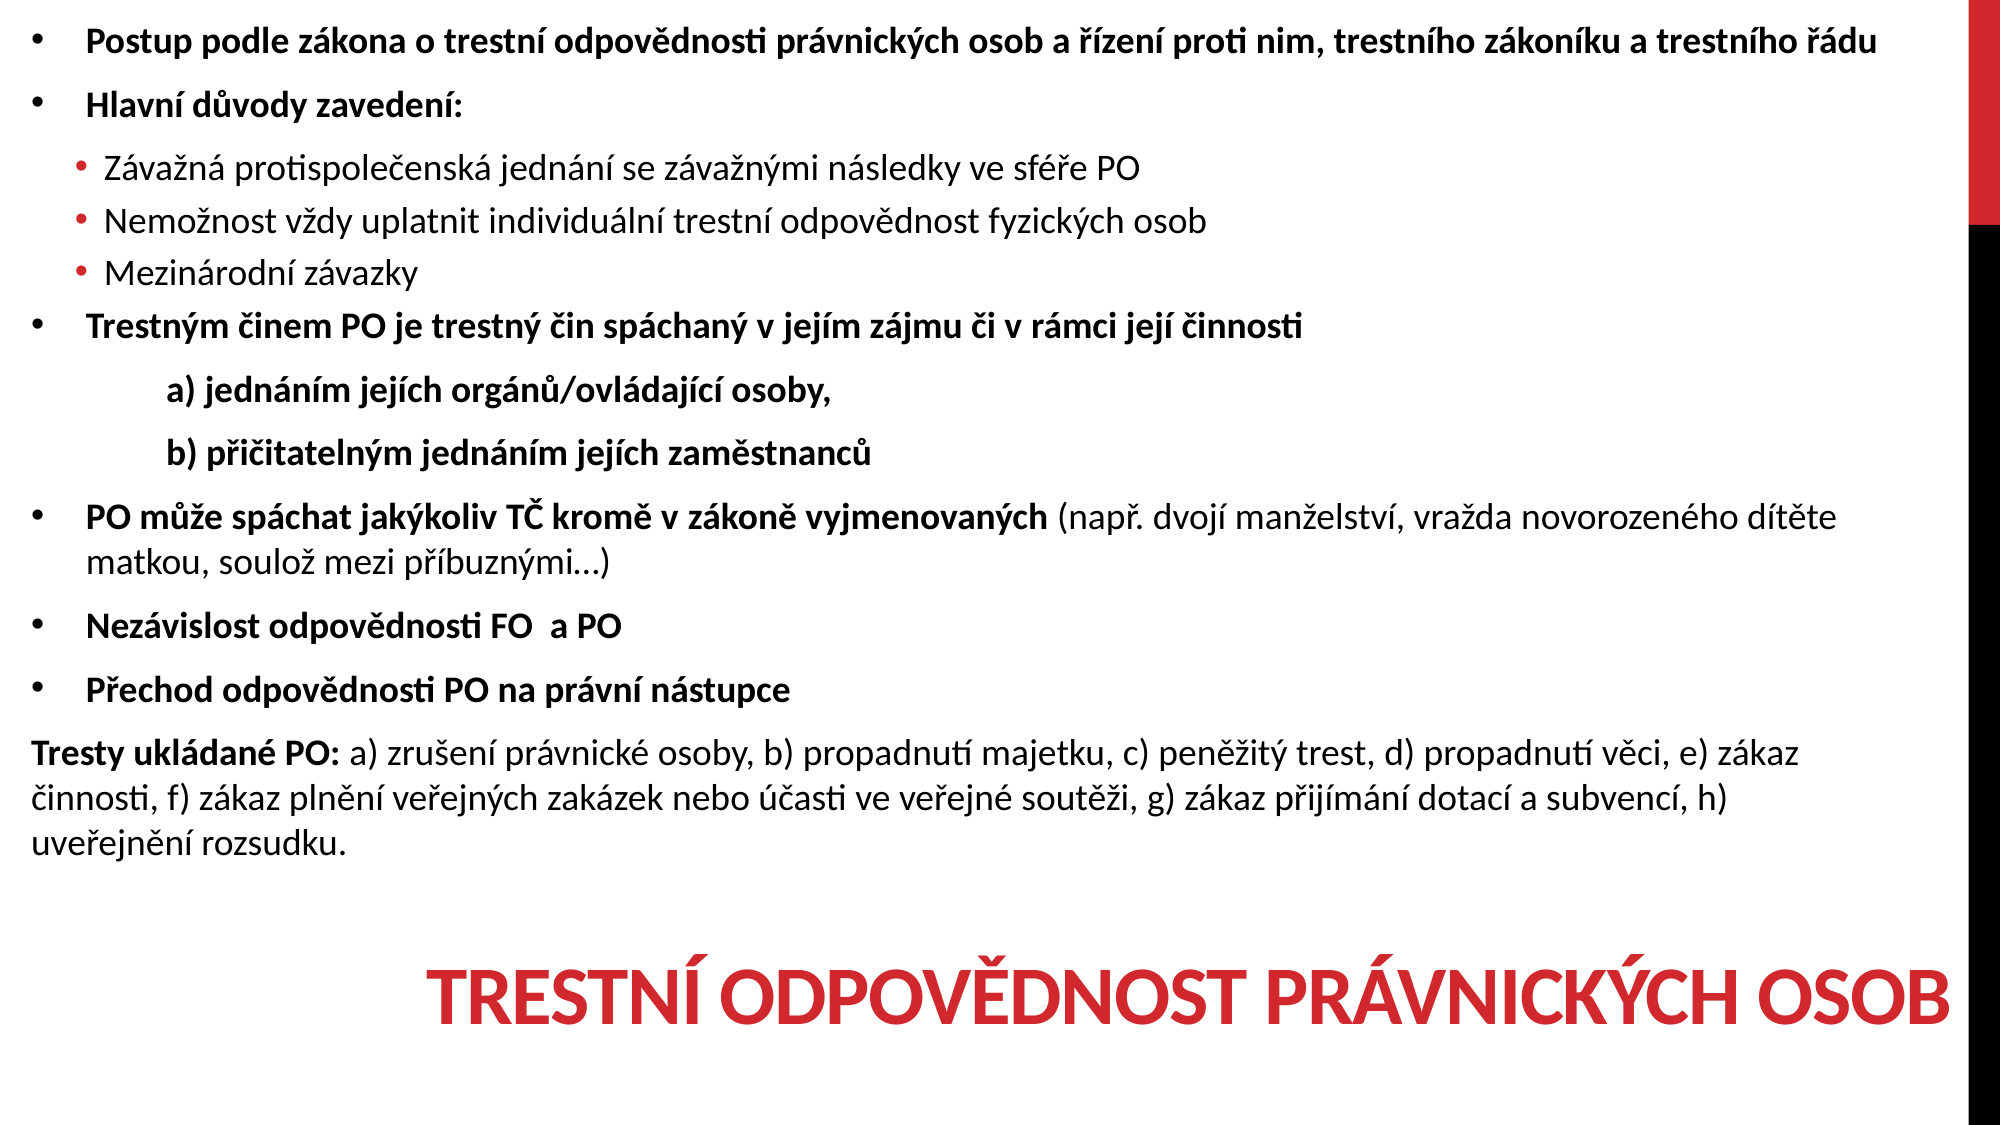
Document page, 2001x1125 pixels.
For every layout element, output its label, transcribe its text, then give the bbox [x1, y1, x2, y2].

title Trestní odpovědnost právnických osob [0, 906, 1968, 1049]
list Postup podle zákona o trestní odpovědnosti právnických osob a řízení proti nim, trestního zákoníku a trestního řádu Hlavní důvody zavedení: Závažná protispolečenská jednání se závažnými následky ve sféře PO Nemožnost vždy uplatnit individuální trestní odpovědnost fyzických osob Mezinárodní závazky Trestným činem PO je trestný čin spáchaný v jejím zájmu či v rámci její činnosti a) jednáním jejích orgánů/ovládající osoby, b) přičitatelným jednáním jejích zaměstnanců PO může spáchat jakýkoliv TČ kromě v zákoně vyjmenovaných (např. dvojí manželství, vražda novorozeného dítěte matkou, soulož mezi příbuznými…) Nezávislost odpovědnosti FO a PO Přechod odpovědnosti PO na právní nástupce Tresty ukládané PO: a) zrušení právnické osoby, b) propadnutí majetku, c) peněžitý trest, d) propadnutí věci, e) zákaz činnosti, f) zákaz plnění veřejných zakázek nebo účasti ve veřejné soutěži, g) zákaz přijímání dotací a subvencí, h) uveřejnění rozsudku. [16, 8, 1896, 914]
